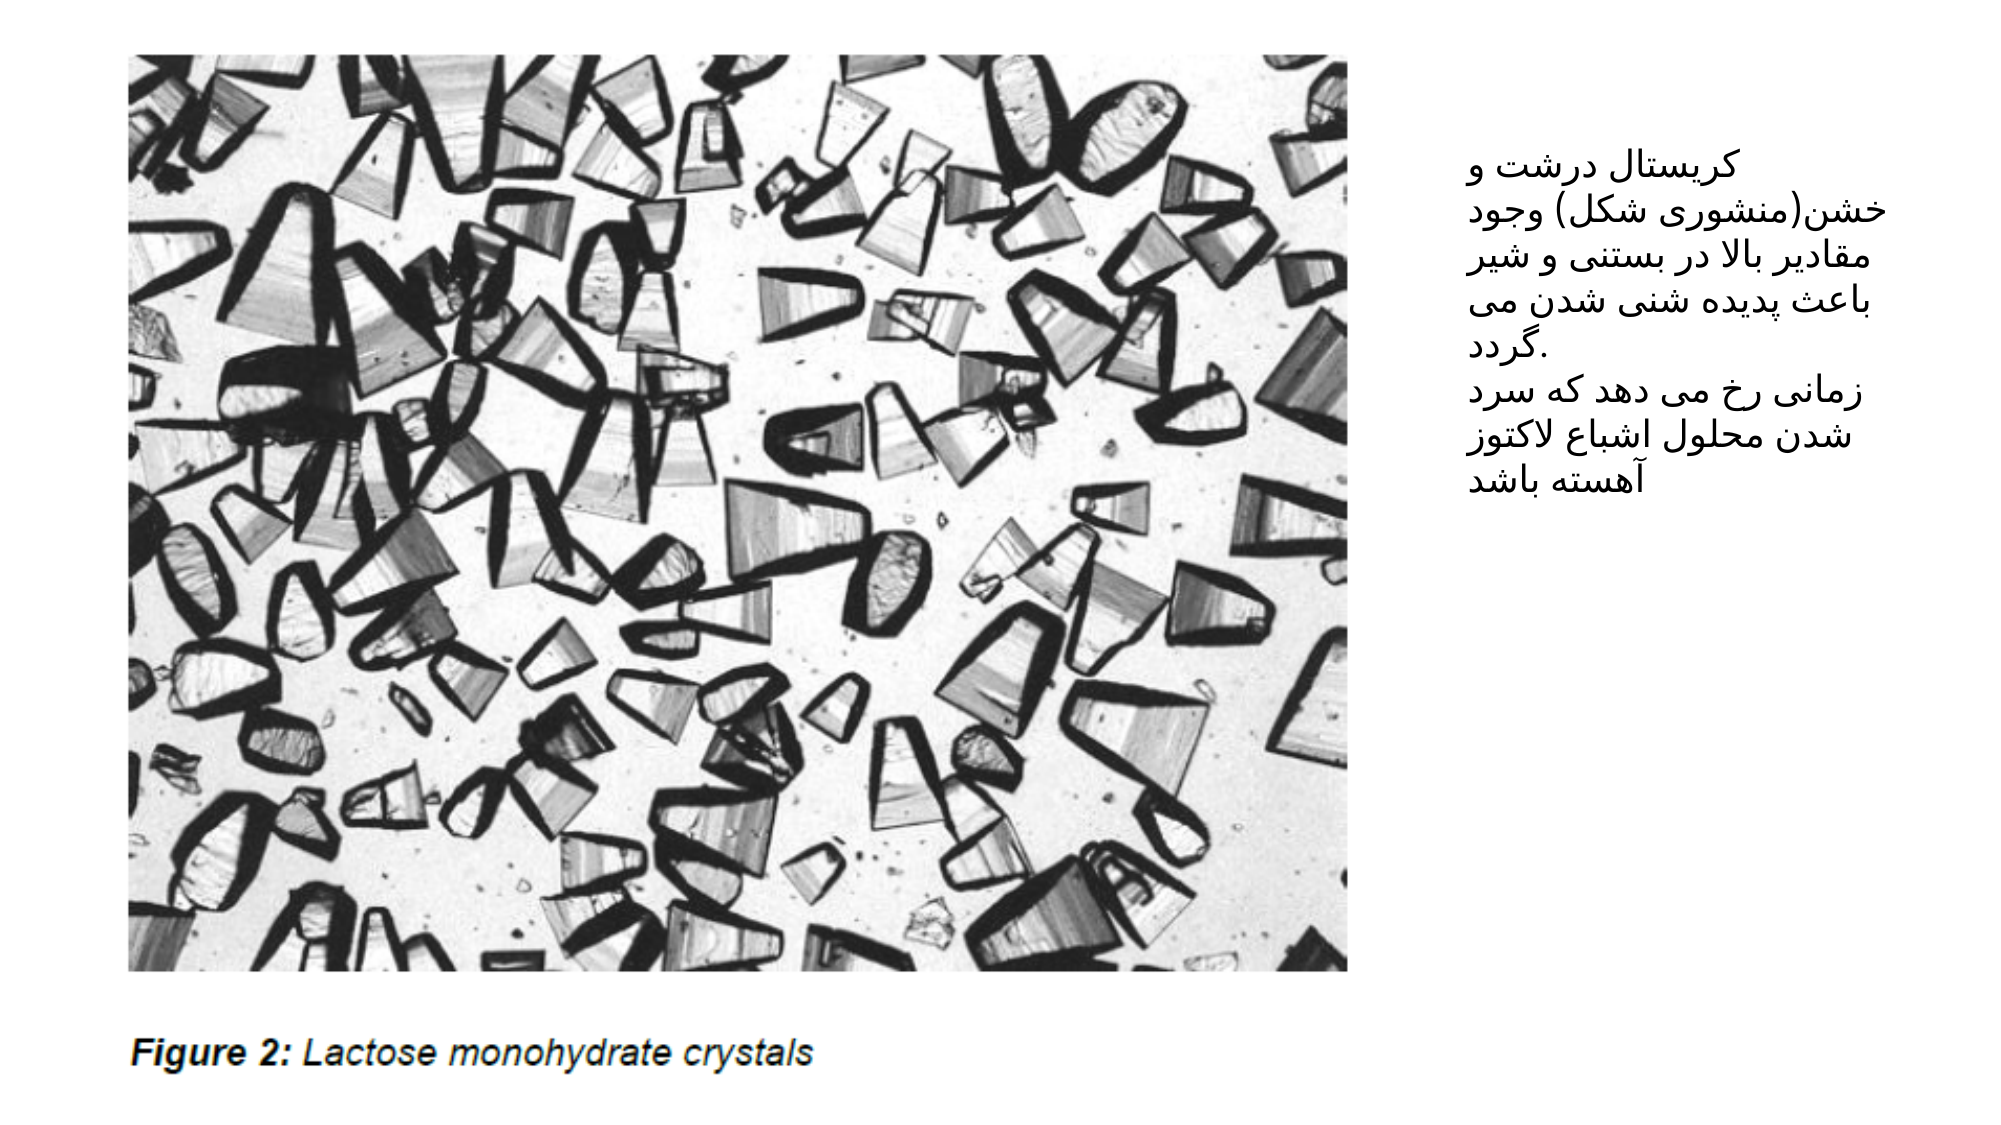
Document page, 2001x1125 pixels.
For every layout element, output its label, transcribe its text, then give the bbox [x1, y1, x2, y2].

picture [0, 0, 1520, 1110]
text_box کریستال درشت و خشن(منشوری شکل) وجود مقادیر بالا در بستنی و شیر باعث پدیده شنی شدن می گردد. زمانی رخ می دهد که سرد شدن محلول اشباع لاکتوز آهسته باشد [1520, 132, 1946, 507]
